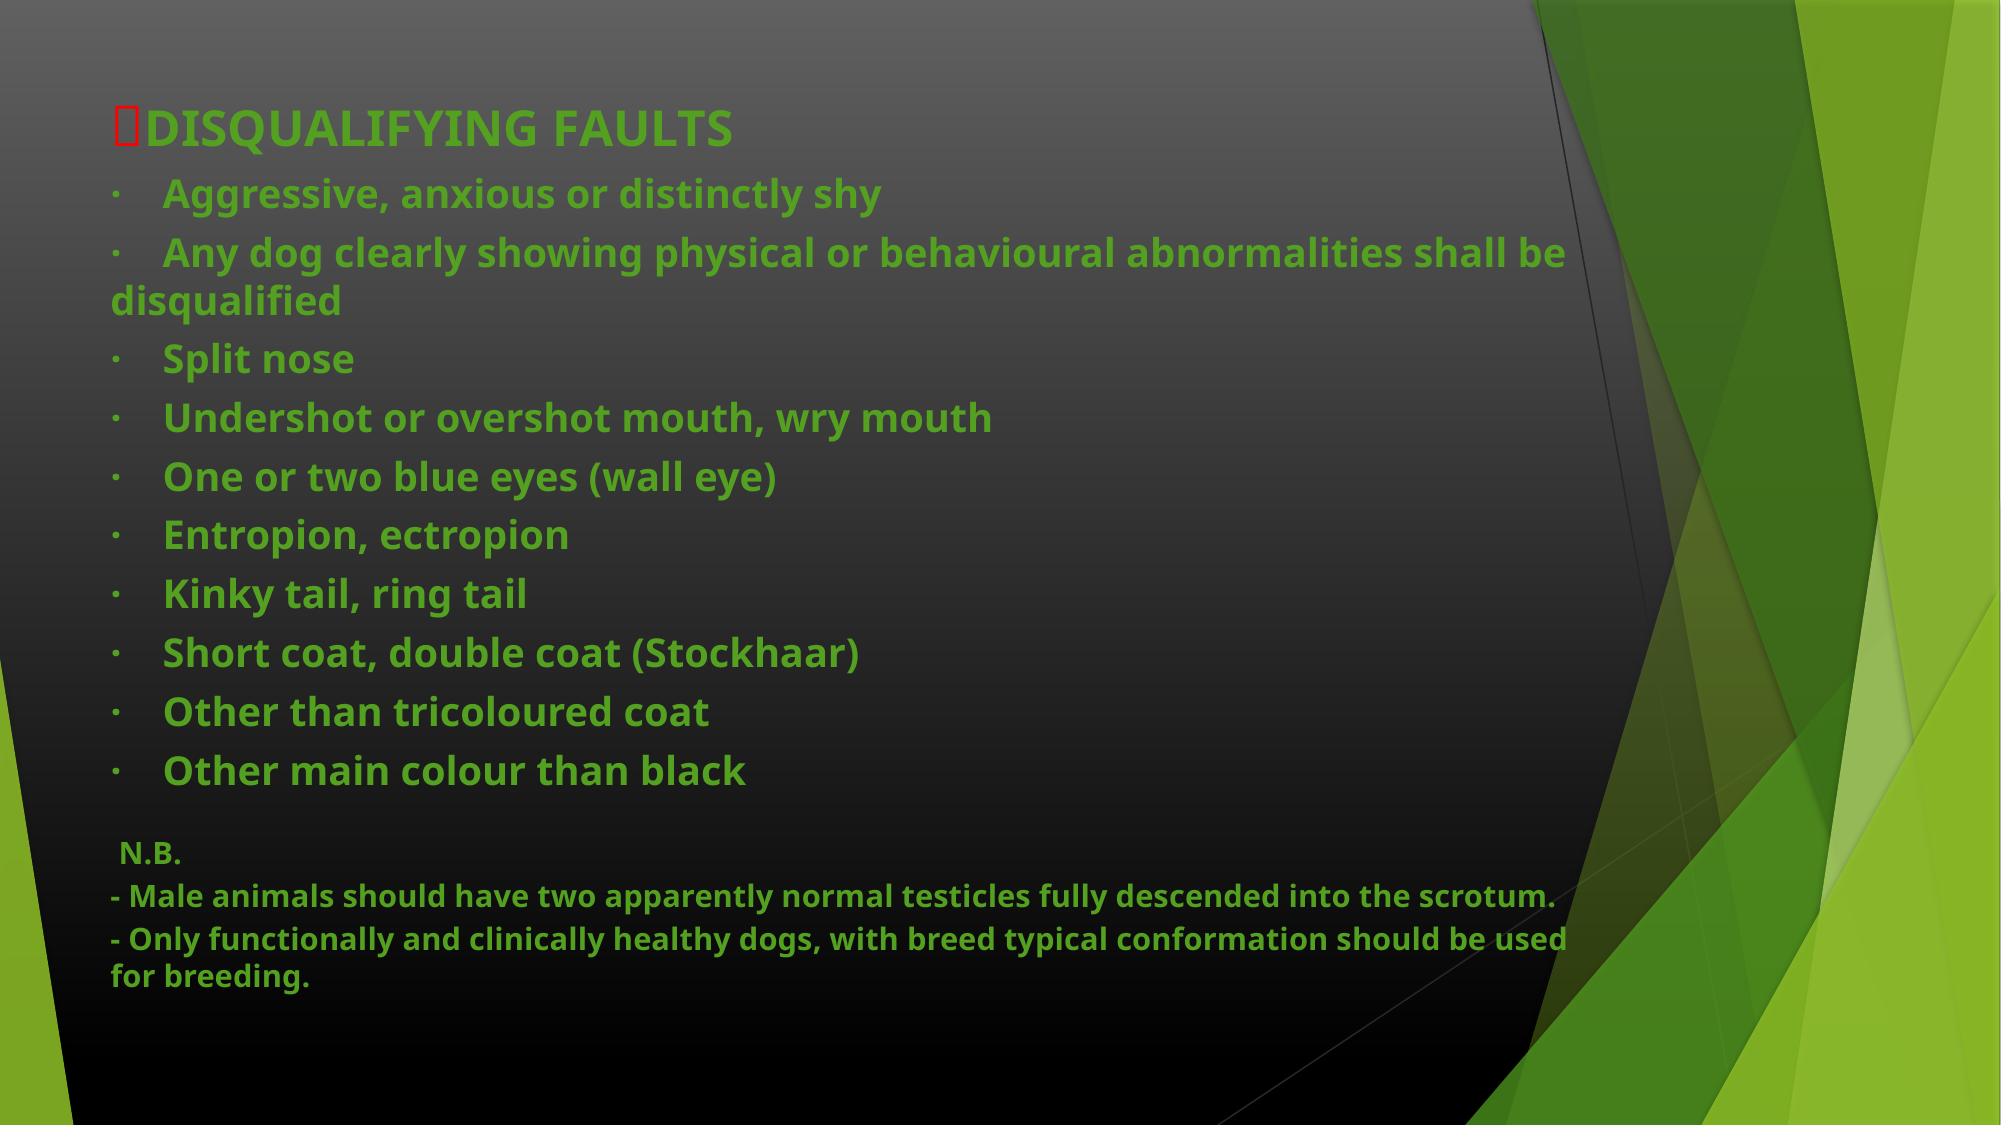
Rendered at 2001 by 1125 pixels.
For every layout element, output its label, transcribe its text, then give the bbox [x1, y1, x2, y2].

list DISQUALIFYING FAULTS · Aggressive, anxious or distinctly shy · Any dog clearly showing physical or behavioural abnormalities shall be disqualified · Split nose · Undershot or overshot mouth, wry mouth · One or two blue eyes (wall eye) · Entropion, ectropion · Kinky tail, ring tail · Short coat, double coat (Stockhaar) · Other than tricoloured coat · Other main colour than black [95, 80, 1662, 803]
text_box N.B. - Male animals should have two apparently normal testicles fully descended into the scrotum. - Only functionally and clinically healthy dogs, with breed typical conformation should be used for breeding. [95, 785, 1606, 1020]
